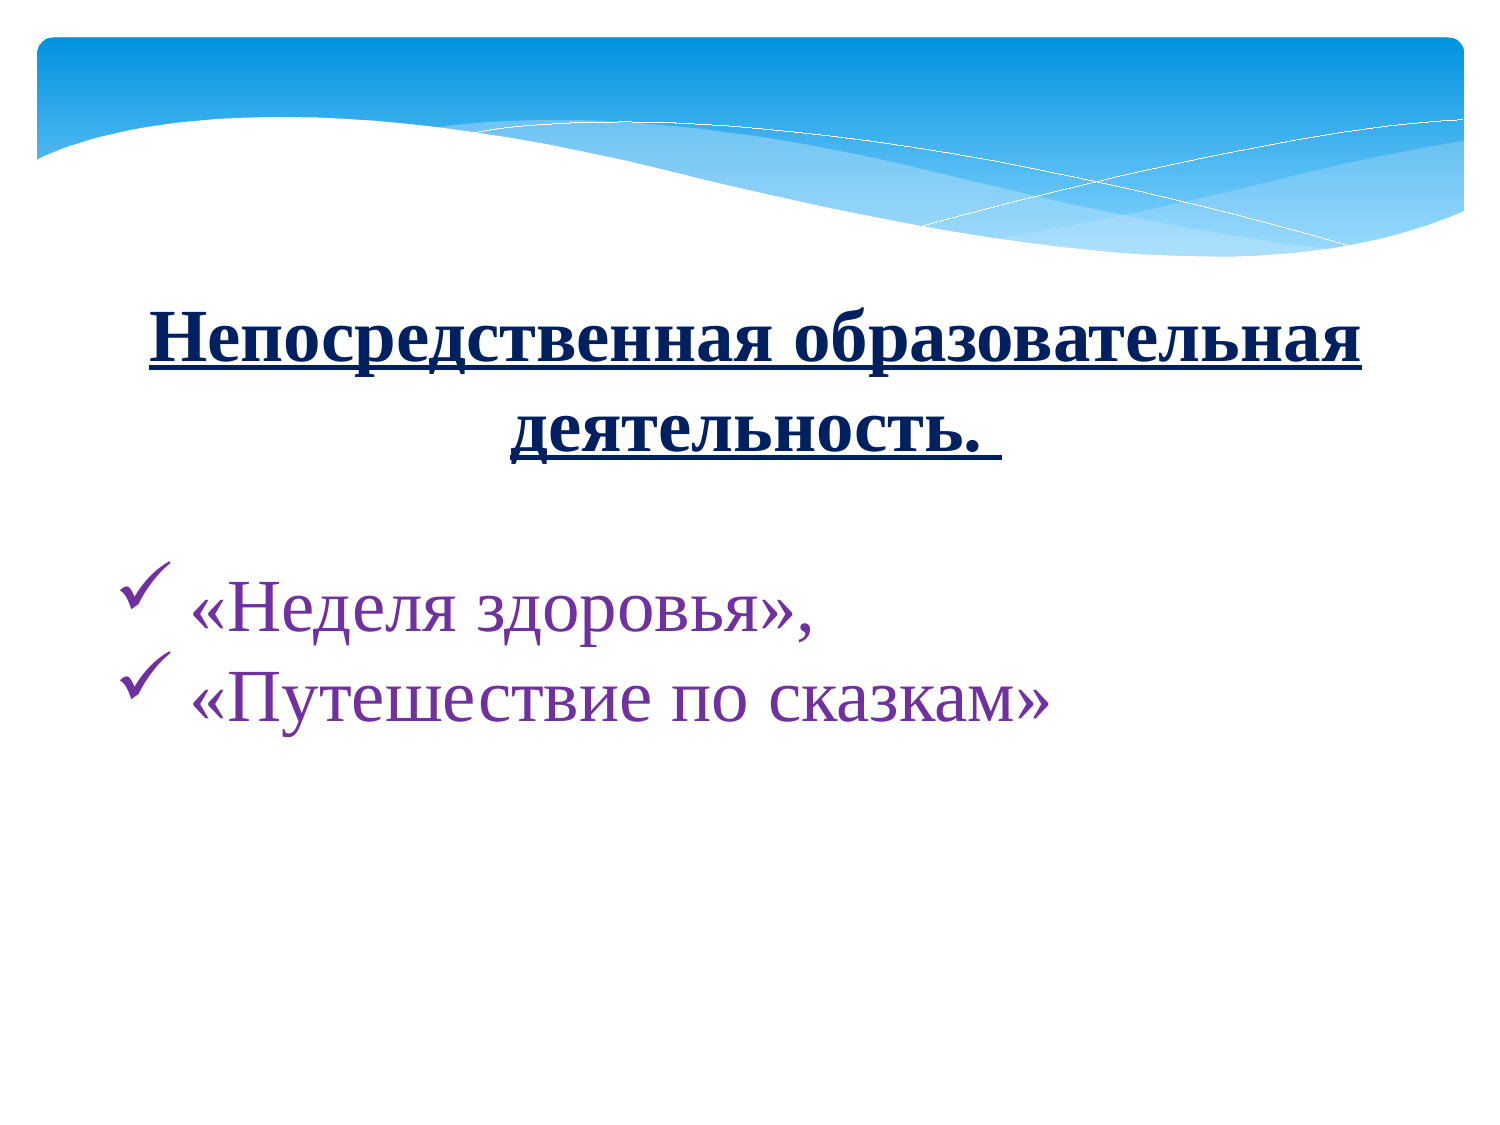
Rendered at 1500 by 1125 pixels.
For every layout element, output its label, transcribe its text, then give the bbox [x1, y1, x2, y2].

text_box Непосредственная образовательная деятельность. «Неделя здоровья», «Путешествие по сказкам» [100, 278, 1412, 744]
